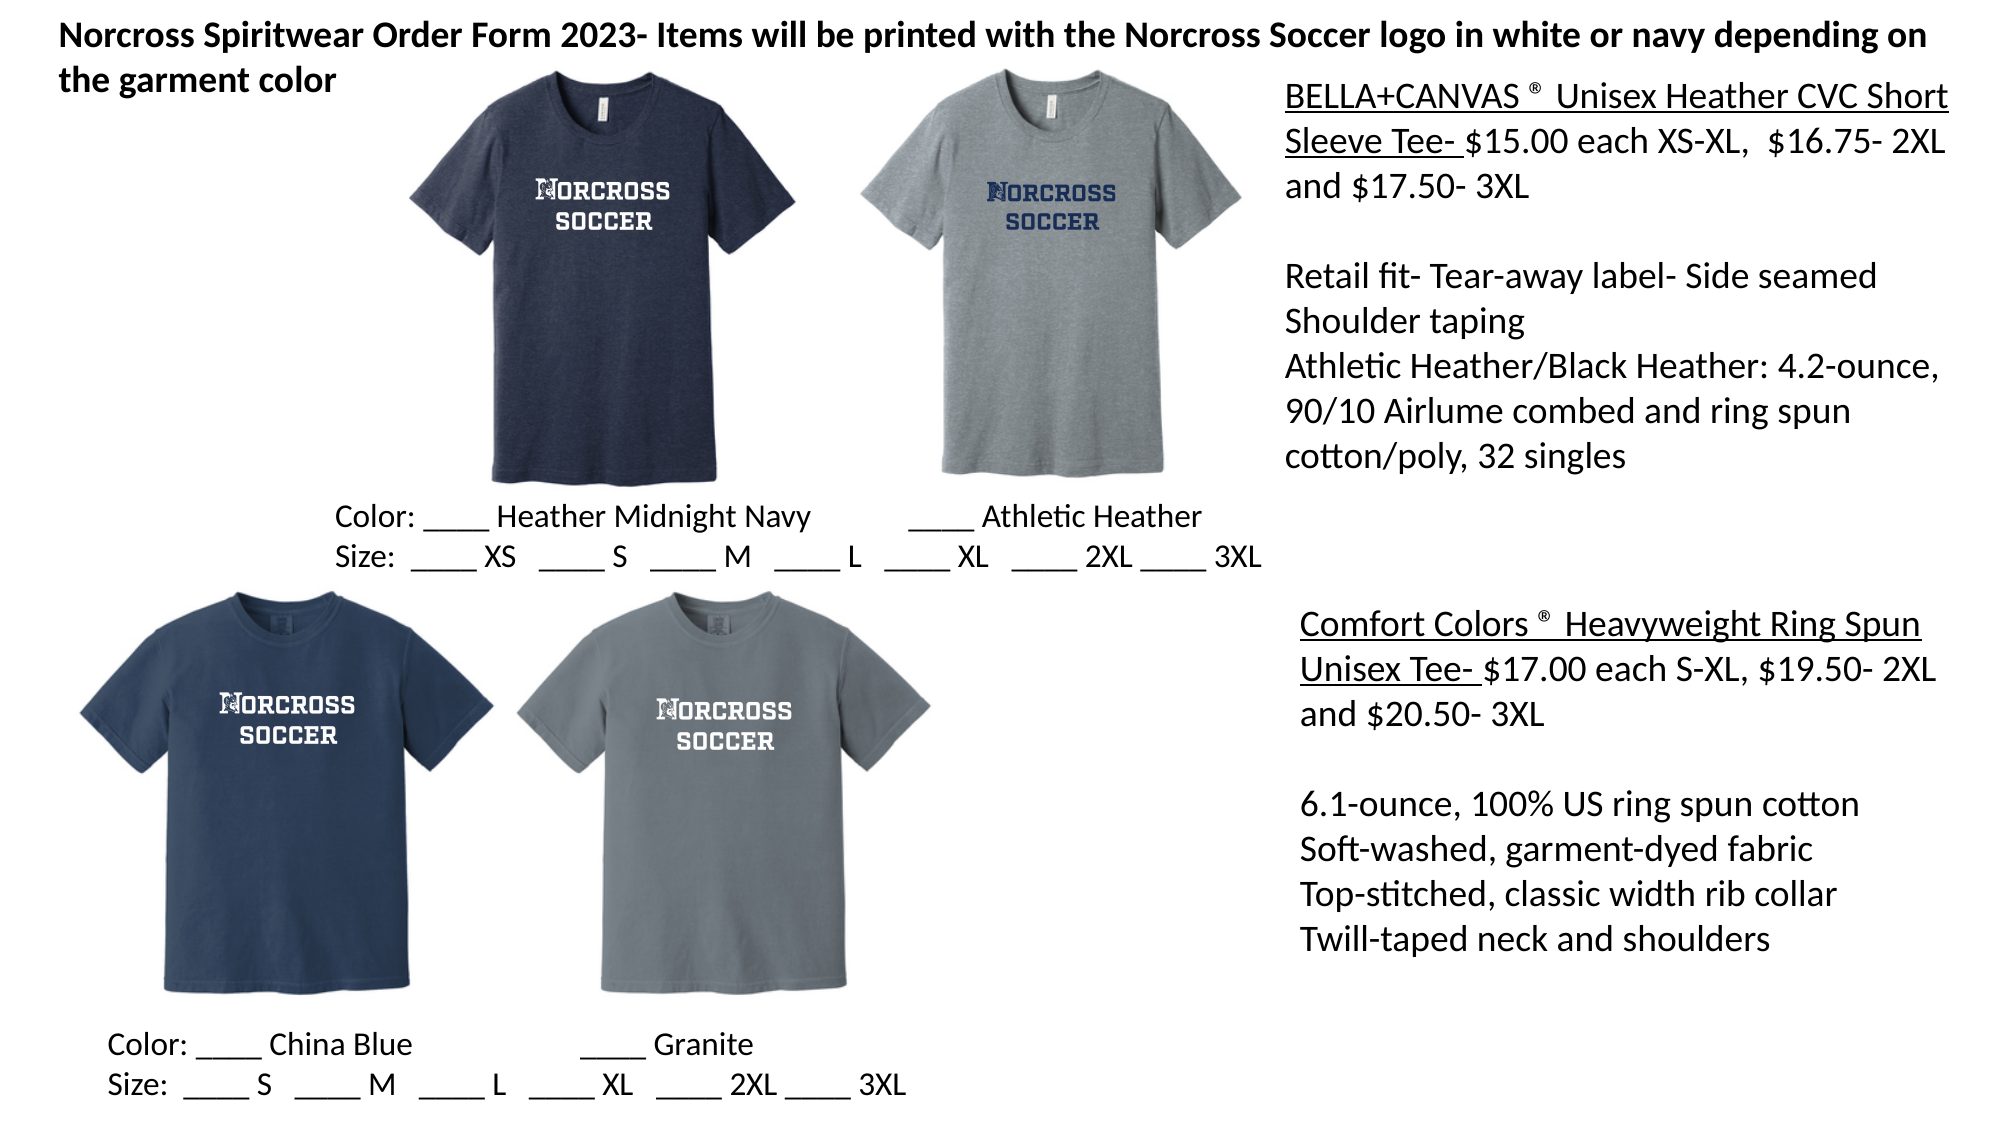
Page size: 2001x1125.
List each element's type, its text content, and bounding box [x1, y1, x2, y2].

picture [68, 583, 943, 1009]
picture [853, 64, 1249, 489]
picture [402, 64, 803, 493]
text_box Color: ____ China Blue ____ Granite Size: ____ S ____ M ____ L ____ XL ____ 2XL ____ 3XL [92, 1015, 1286, 1110]
text_box Color: ____ Heather Midnight Navy ____ Athletic Heather Size: ____ XS ____ S ____ M ____ L ____ XL ____ 2XL ____ 3XL [320, 486, 1513, 582]
text_box BELLA+CANVAS ® Unisex Heather CVC Short Sleeve Tee- $15.00 each XS-XL, $16.75- 2XL and $17.50- 3XL Retail fit- Tear-away label- Side seamed Shoulder taping Athletic Heather/Black Heather: 4.2-ounce, 90/10 Airlume combed and ring spun cotton/poly, 32 singles [1270, 63, 1969, 484]
text_box Comfort Colors ® Heavyweight Ring Spun Unisex Tee- $17.00 each S-XL, $19.50- 2XL and $20.50- 3XL 6.1-ounce, 100% US ring spun cotton Soft-washed, garment-dyed fabric Top-stitched, classic width rib collar Twill-taped neck and shoulders [1285, 591, 1987, 967]
text_box Norcross Spiritwear Order Form 2023- Items will be printed with the Norcross Soccer logo in white or navy depending on the garment color [43, 3, 1987, 108]
